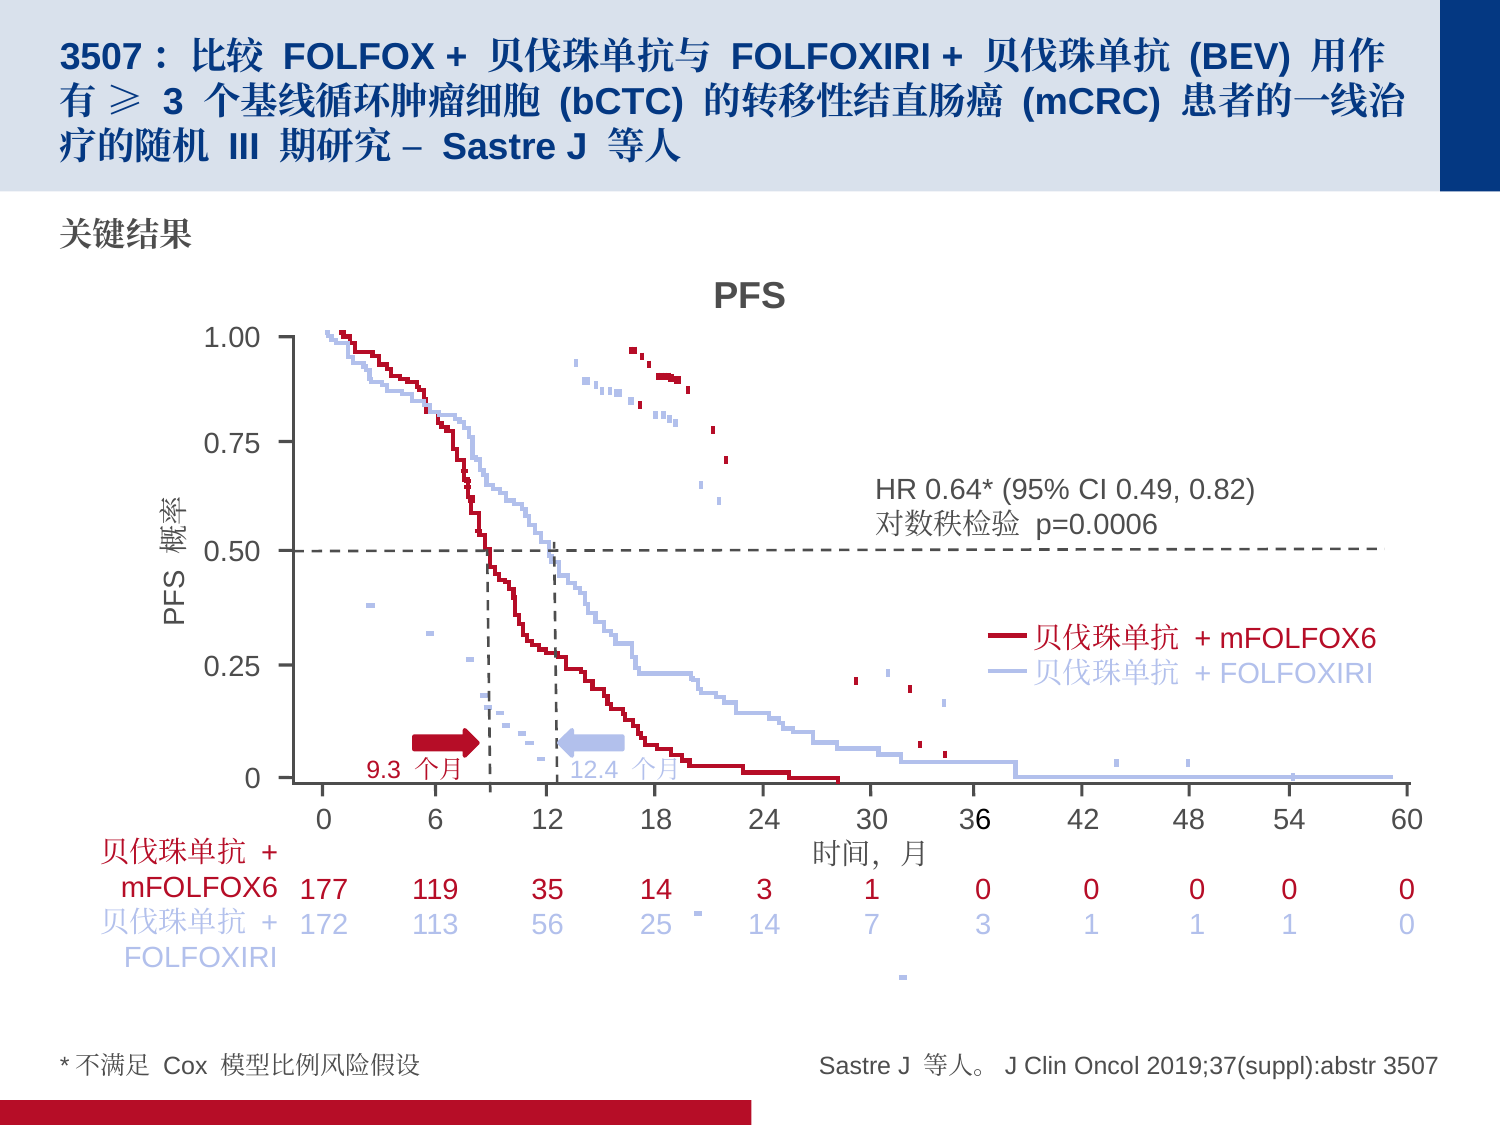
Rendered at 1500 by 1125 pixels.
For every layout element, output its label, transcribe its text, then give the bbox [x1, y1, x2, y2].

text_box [491, 548, 549, 552]
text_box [562, 548, 1386, 552]
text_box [293, 548, 486, 552]
text_box PFS [698, 263, 802, 309]
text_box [323, 331, 1394, 781]
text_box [19, 310, 1430, 983]
title 3507：比较 FOLFOX + 贝伐珠单抗与 FOLFOXIRI + 贝伐珠单抗 (BEV) 用作有 ≥ 3 个基线循环肿瘤细胞 (bCTC) 的转移性结直肠癌 (mCRC) 患者的一线治疗的随机 III 期研究 – Sastre J 等人 [59, 29, 1412, 162]
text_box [486, 548, 491, 793]
list 关键结果 [59, 205, 1441, 985]
list *不满足 Cox 模型比例风险假设 [59, 999, 737, 1080]
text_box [553, 541, 558, 786]
list Sastre J 等人。J Clin Oncol 2019;37(suppl):abstr 3507 [737, 999, 1441, 1080]
